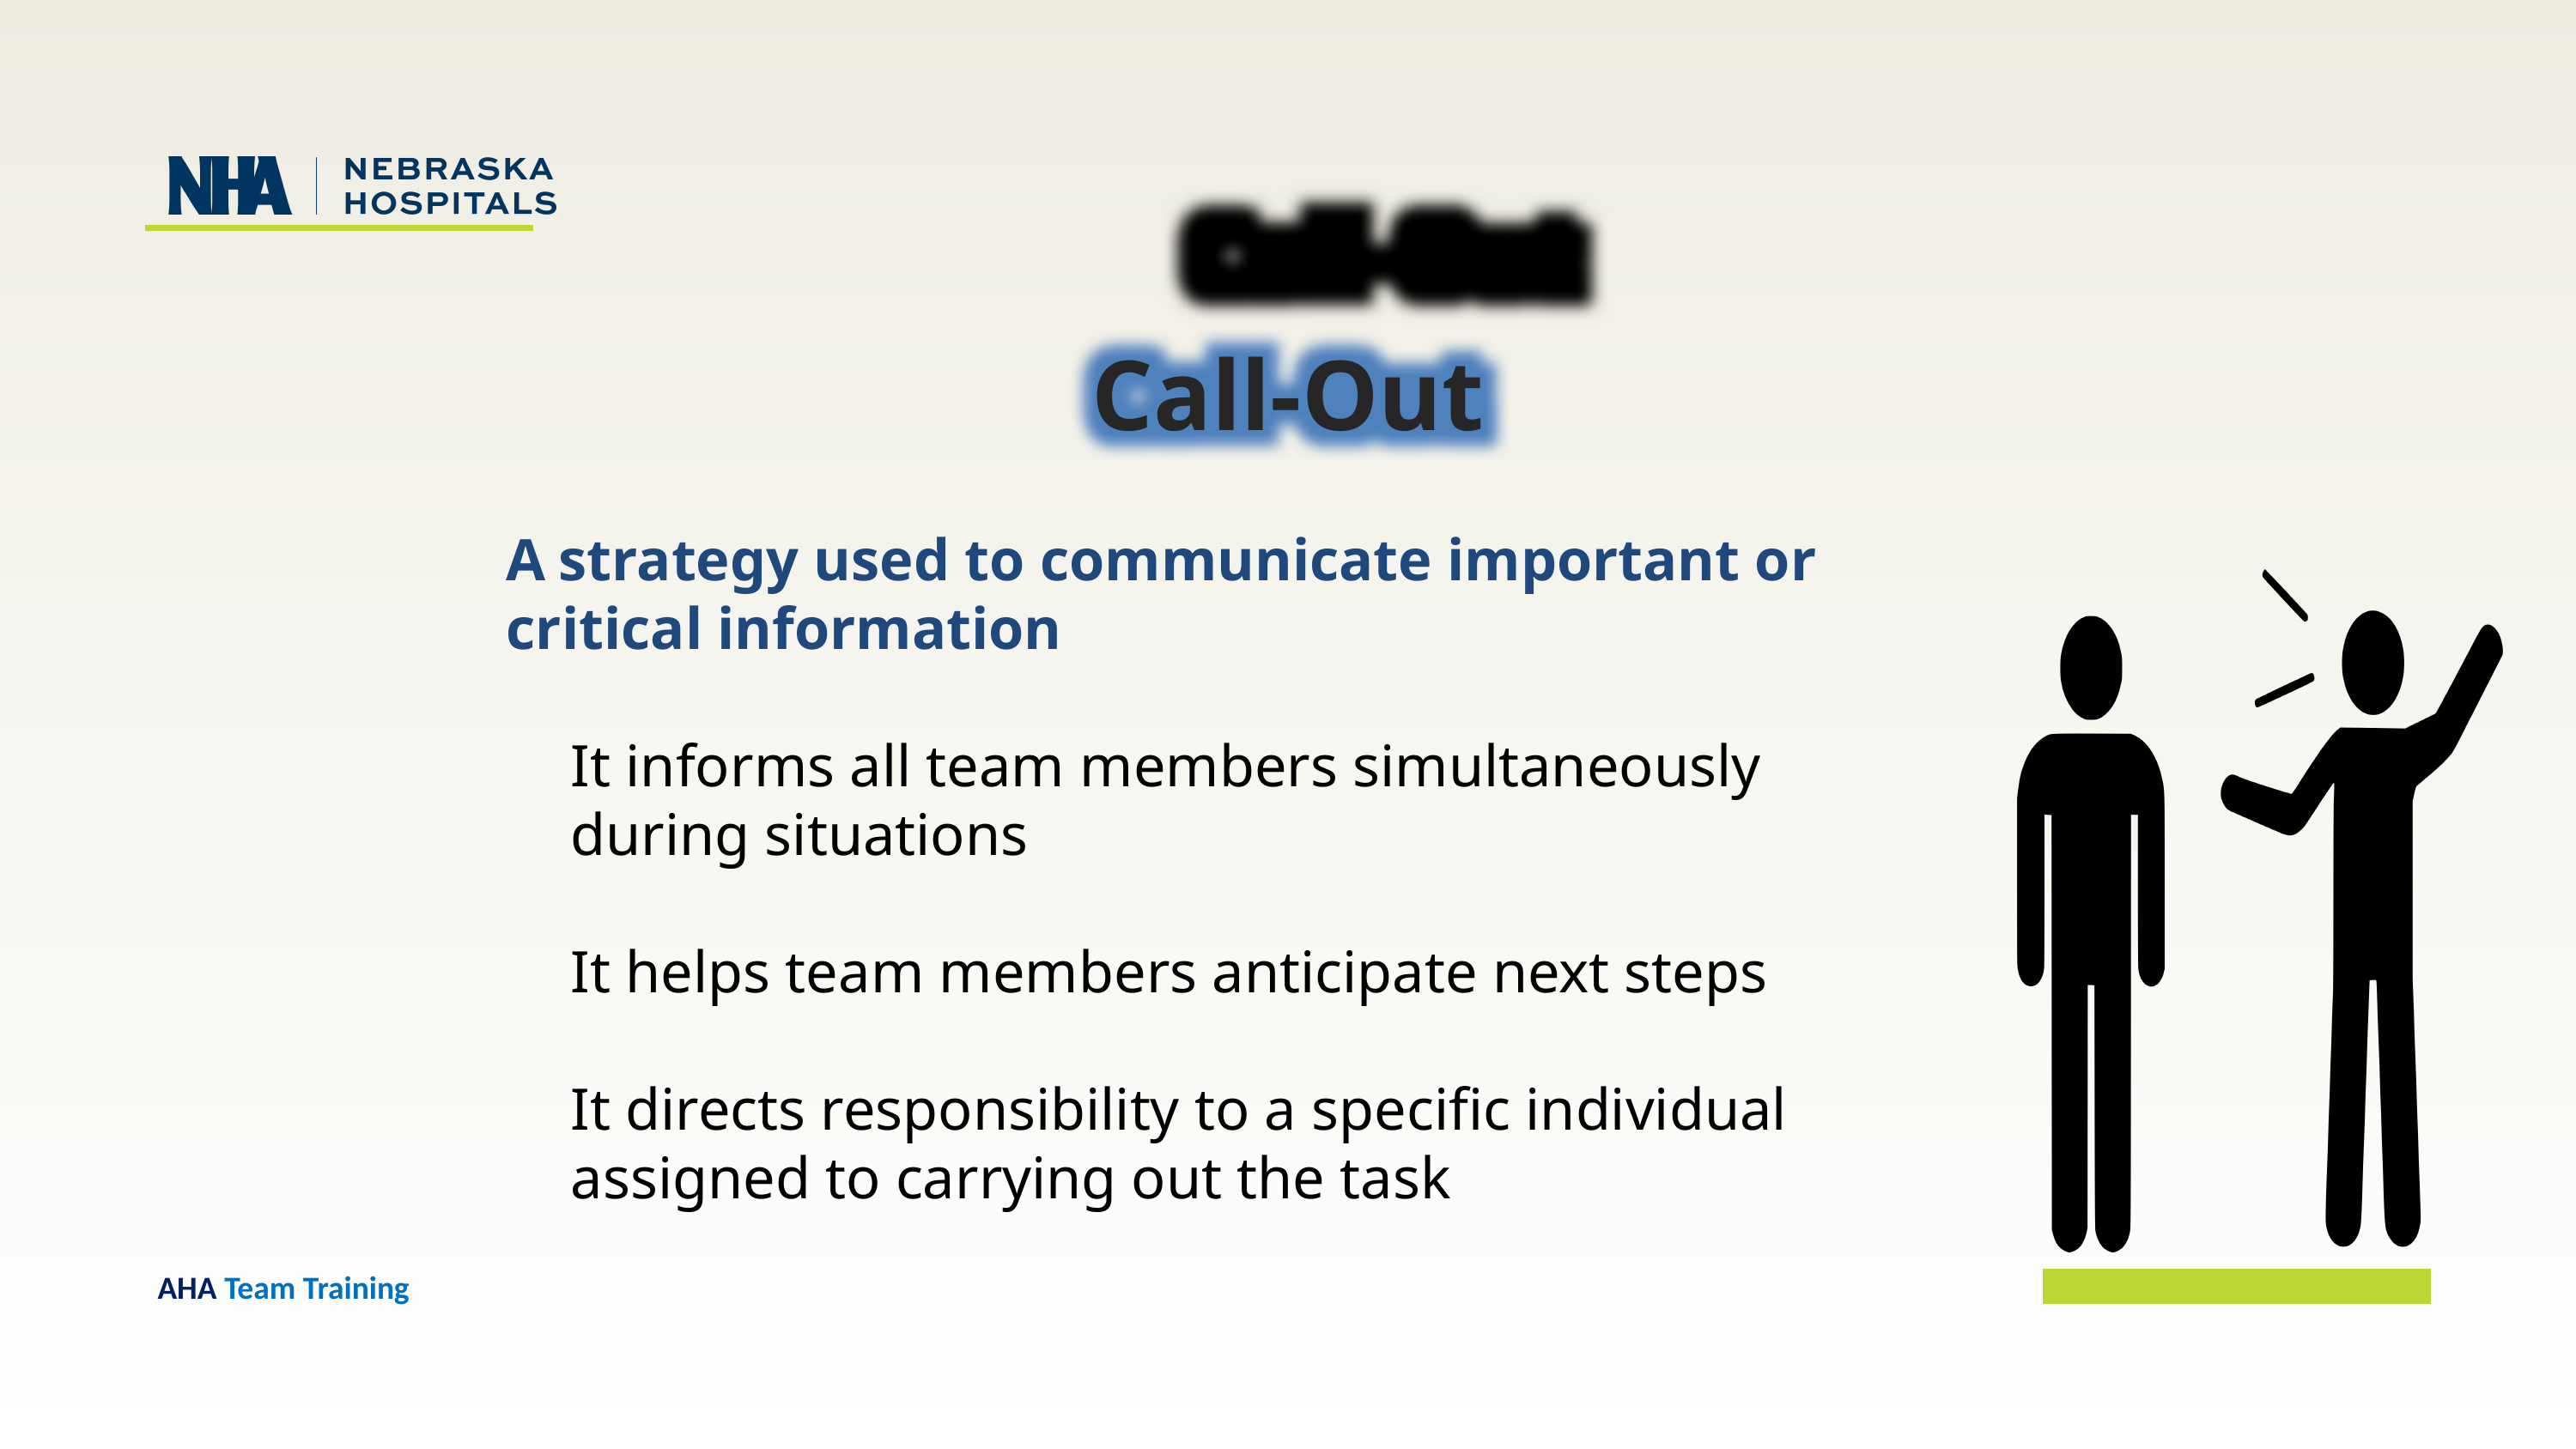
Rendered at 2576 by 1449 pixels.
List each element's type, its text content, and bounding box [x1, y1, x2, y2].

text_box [2042, 1269, 2432, 1304]
text_box A strategy used to communicate important or critical information It informs all team members simultaneously during situations It helps team members anticipate next steps It directs responsibility to a specific individual assigned to carrying out the task [493, 517, 1986, 1217]
text_box AHA Team Training [144, 1260, 1433, 1312]
text_box [144, 224, 534, 232]
text_box Call-Out [1078, 327, 1498, 457]
picture [2017, 568, 2503, 1252]
picture [167, 155, 557, 215]
